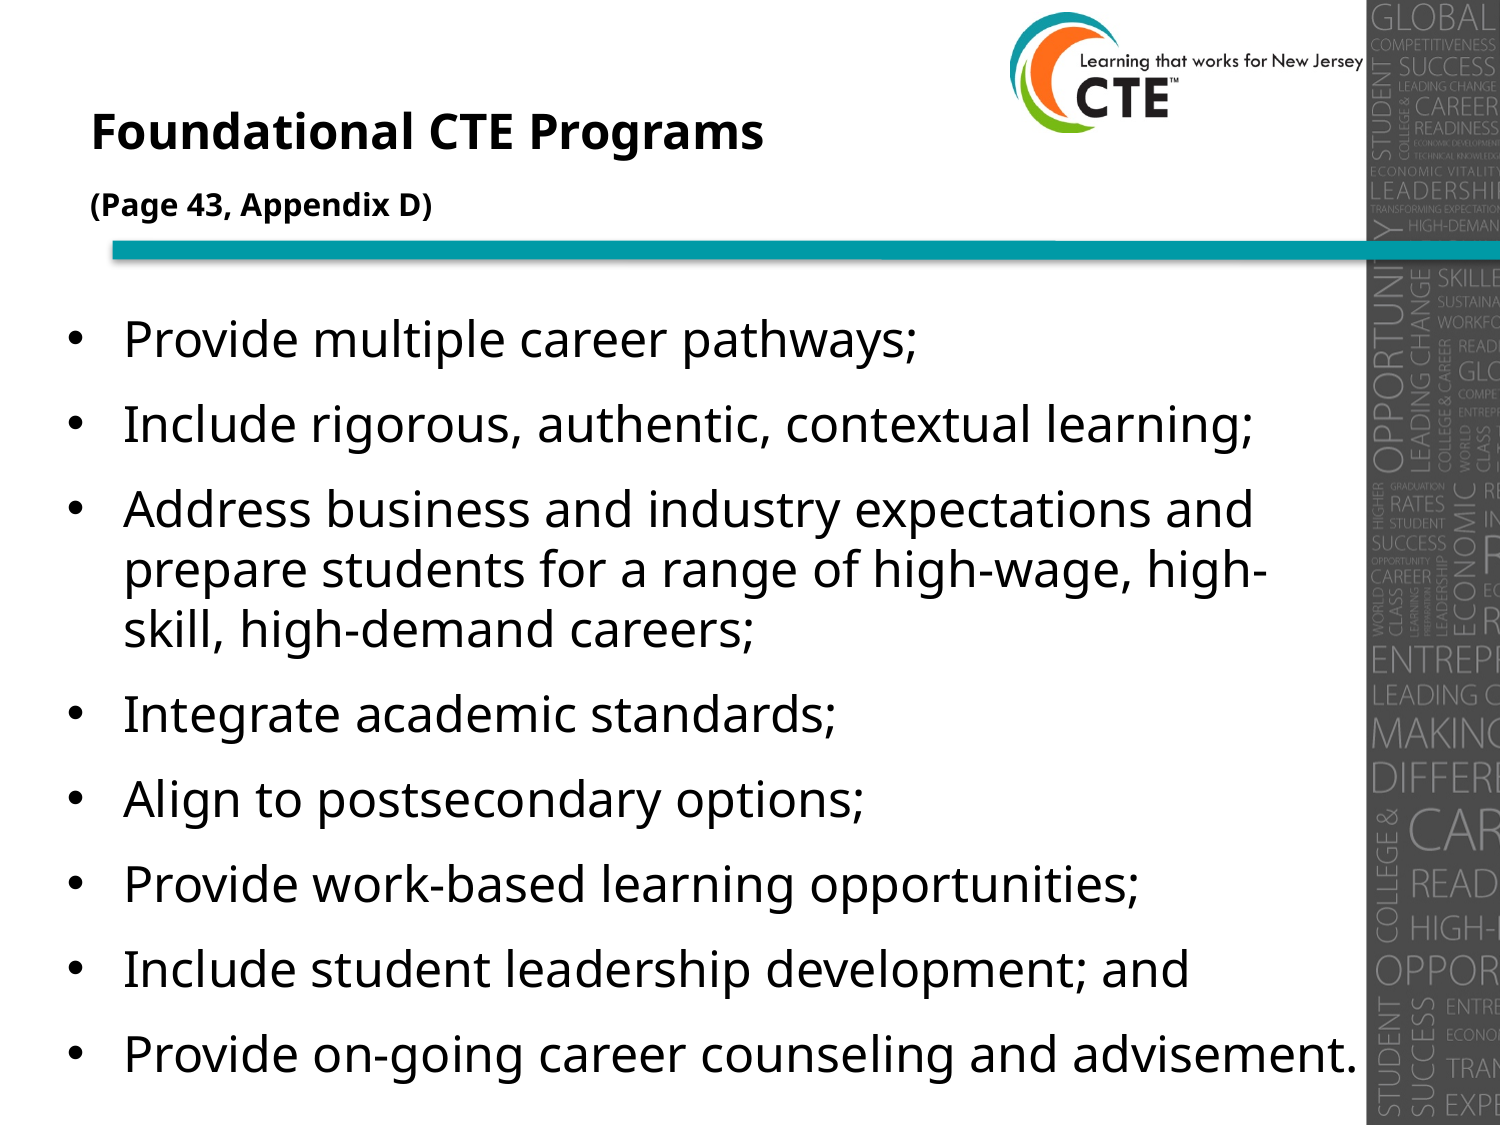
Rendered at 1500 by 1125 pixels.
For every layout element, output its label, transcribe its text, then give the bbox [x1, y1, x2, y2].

picture [0, 0, 1500, 1125]
title Foundational CTE Programs (Page 43, Appendix D) [75, 88, 1425, 231]
list Provide multiple career pathways; Include rigorous, authentic, contextual learning; Address business and industry expectations and prepare students for a range of high-wage, high-skill, high-demand careers; Integrate academic standards; Align to postsecondary options; Provide work-based learning opportunities; Include student leadership development; and Provide on-going career counseling and advisement. [51, 299, 1388, 1088]
